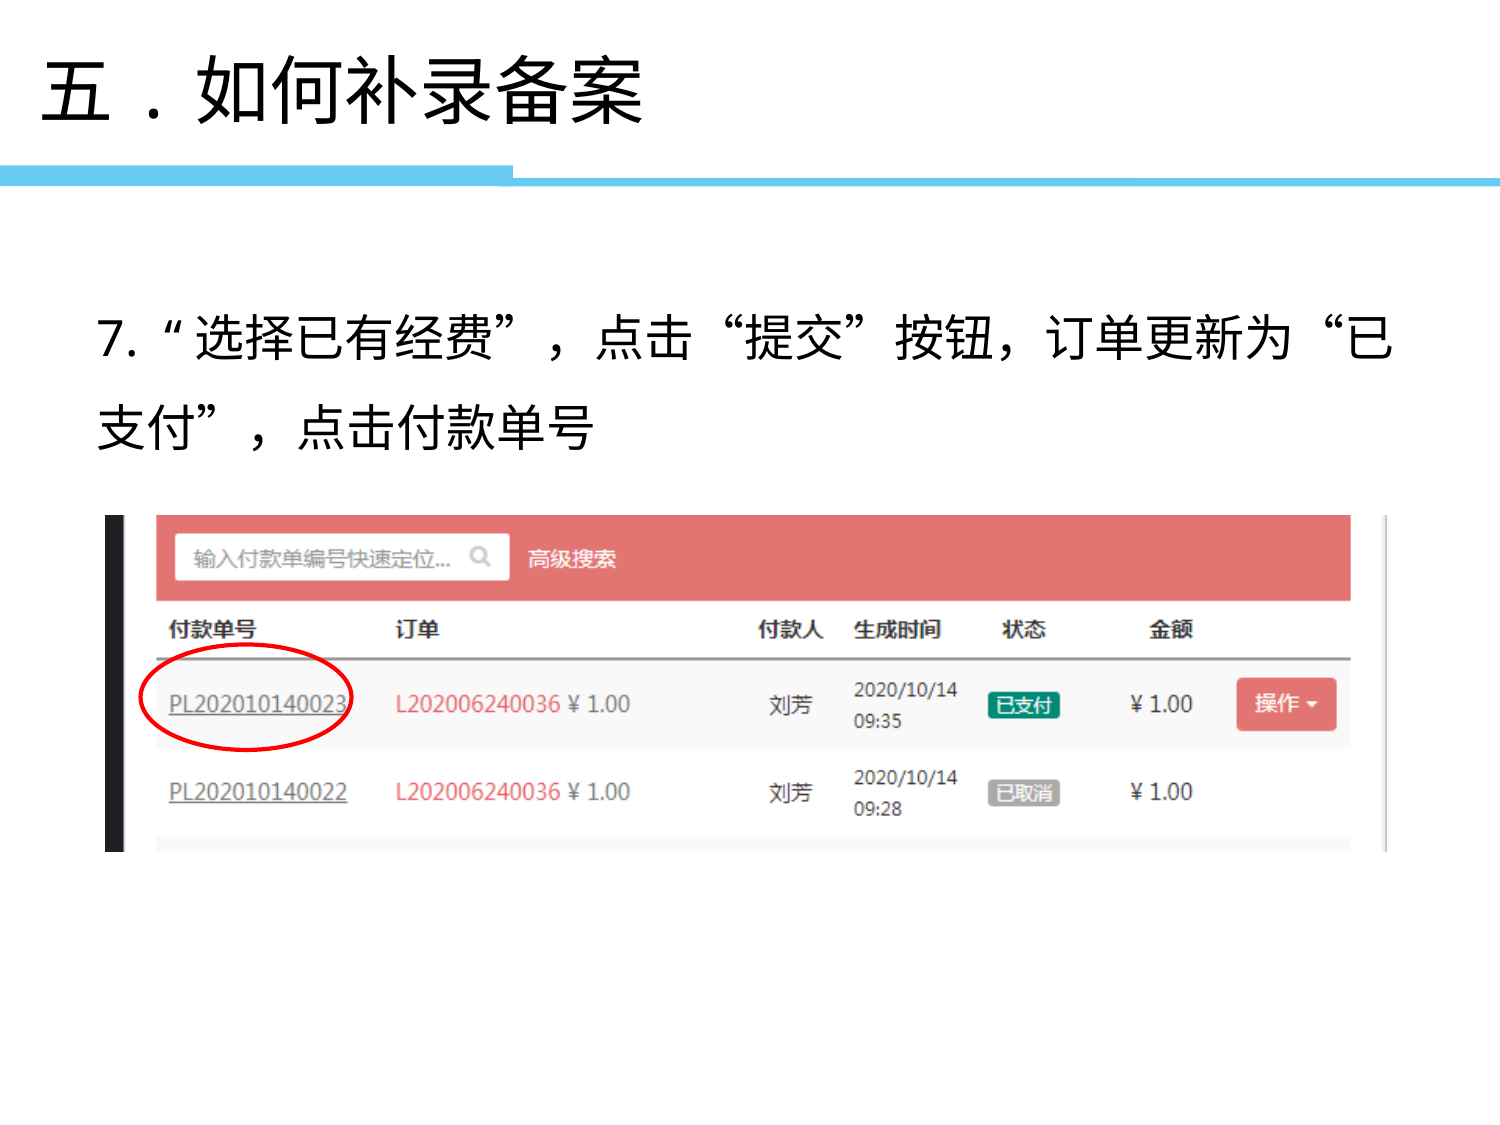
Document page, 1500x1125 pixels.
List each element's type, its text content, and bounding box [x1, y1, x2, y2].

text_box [0, 175, 1500, 183]
text_box 五.如何补录备案 [23, 23, 1214, 155]
picture [105, 515, 1387, 852]
text_box 7. “选择已有经费”，点击“提交”按钮，订单更新为“已支付”，点击付款单号 [81, 269, 1430, 465]
